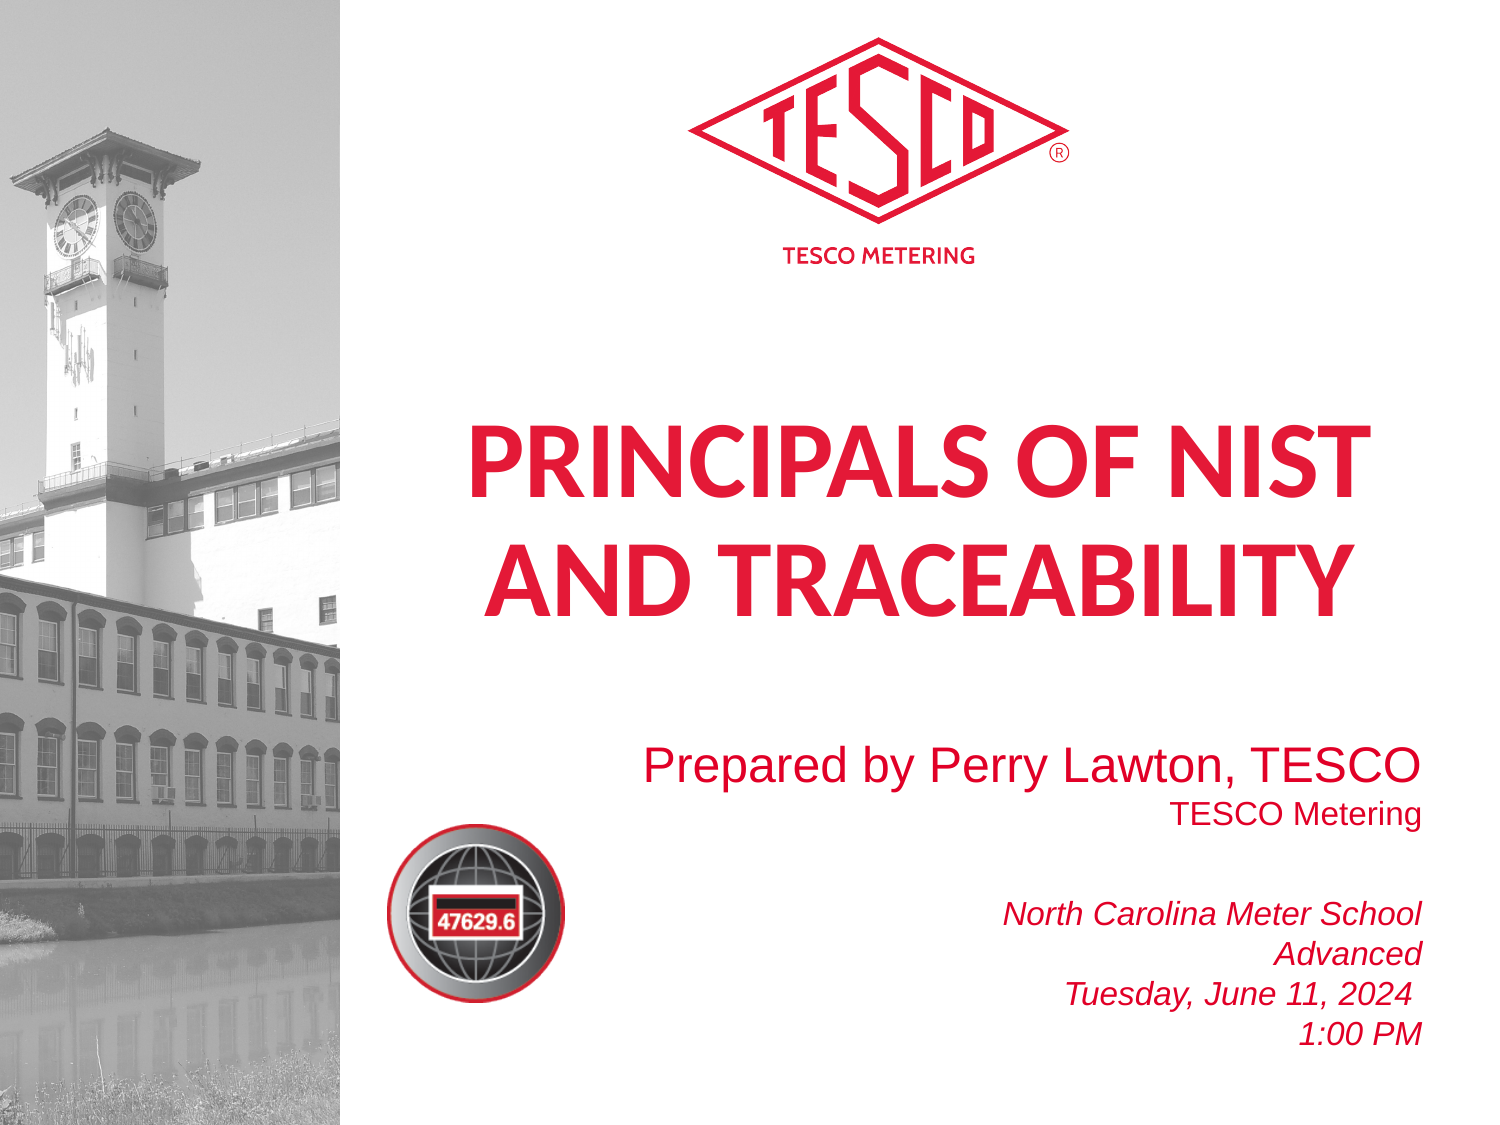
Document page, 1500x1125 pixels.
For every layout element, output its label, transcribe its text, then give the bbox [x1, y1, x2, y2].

picture [687, 37, 1070, 271]
picture [0, 0, 340, 1125]
title Principals of nist and traceability [339, 391, 1500, 648]
picture [387, 824, 565, 1003]
text_box Prepared by Perry Lawton, TESCO TESCO Metering North Carolina Meter School Advanced Tuesday, June 11, 2024 1:00 PM [87, 724, 1438, 1060]
